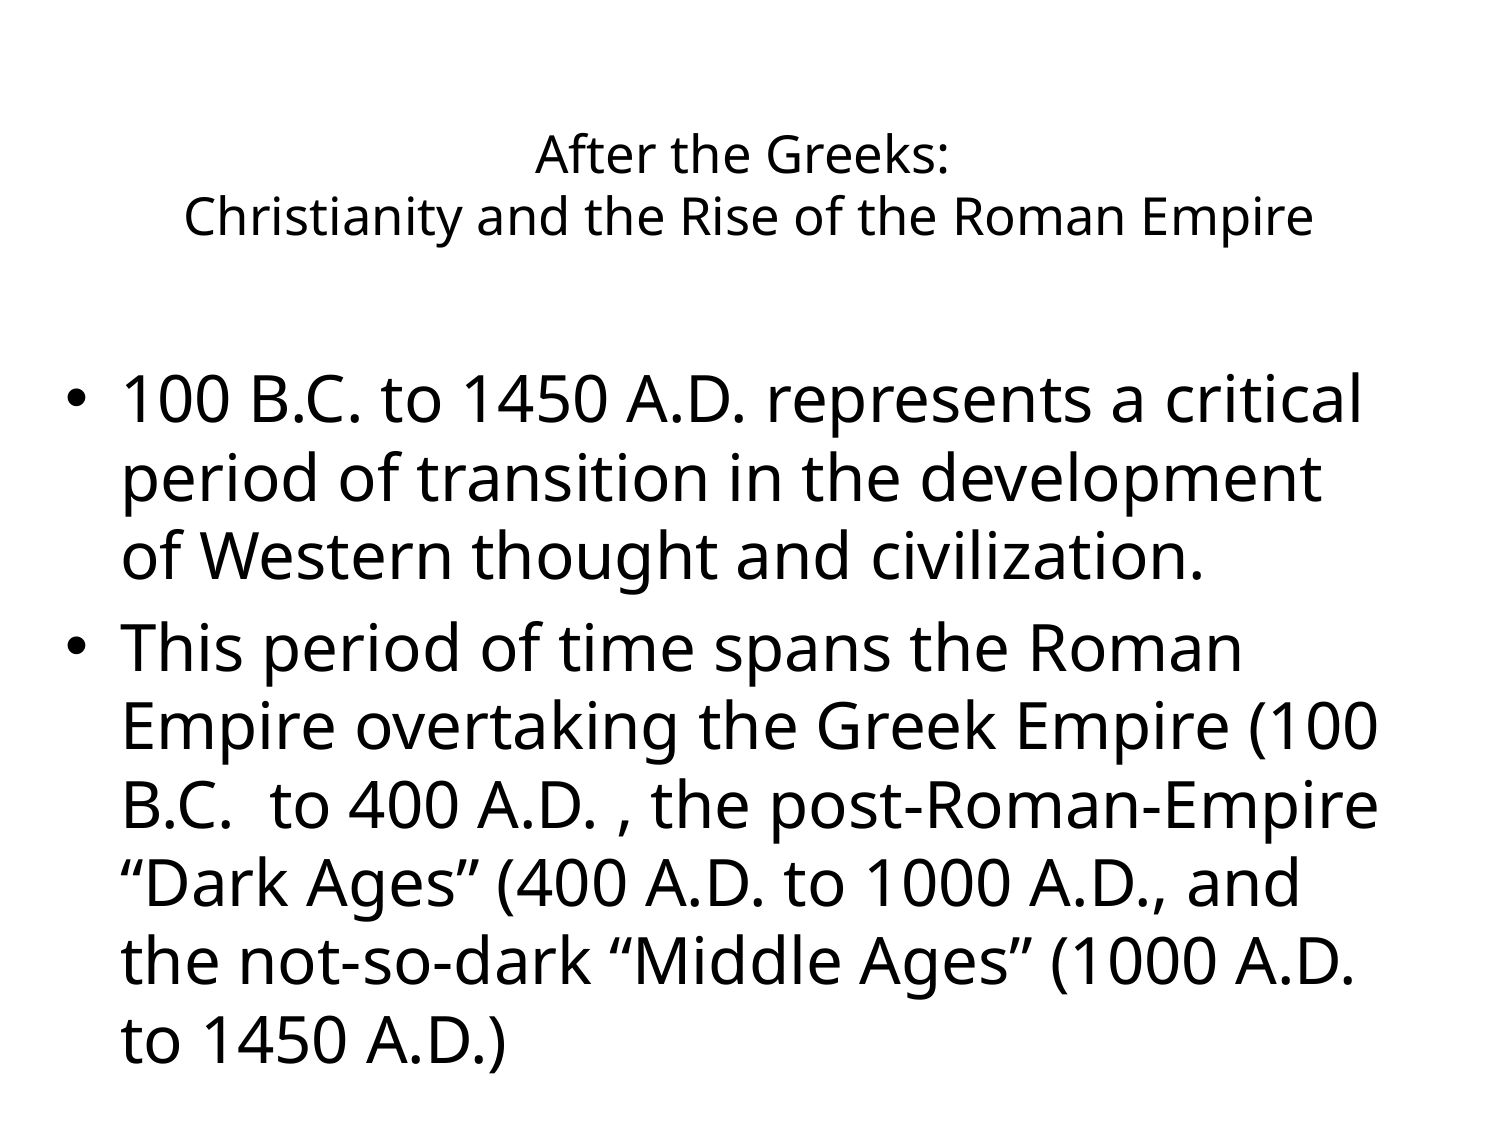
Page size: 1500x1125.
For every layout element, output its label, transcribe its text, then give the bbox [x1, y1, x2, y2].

title After the Greeks: Christianity and the Rise of the Roman Empire [74, 112, 1426, 318]
list 100 B.C. to 1450 A.D. represents a critical period of transition in the development of Western thought and civilization. This period of time spans the Roman Empire overtaking the Greek Empire (100 B.C. to 400 A.D. , the post-Roman-Empire “Dark Ages” (400 A.D. to 1000 A.D., and the not-so-dark “Middle Ages” (1000 A.D. to 1450 A.D.) [49, 349, 1401, 1093]
